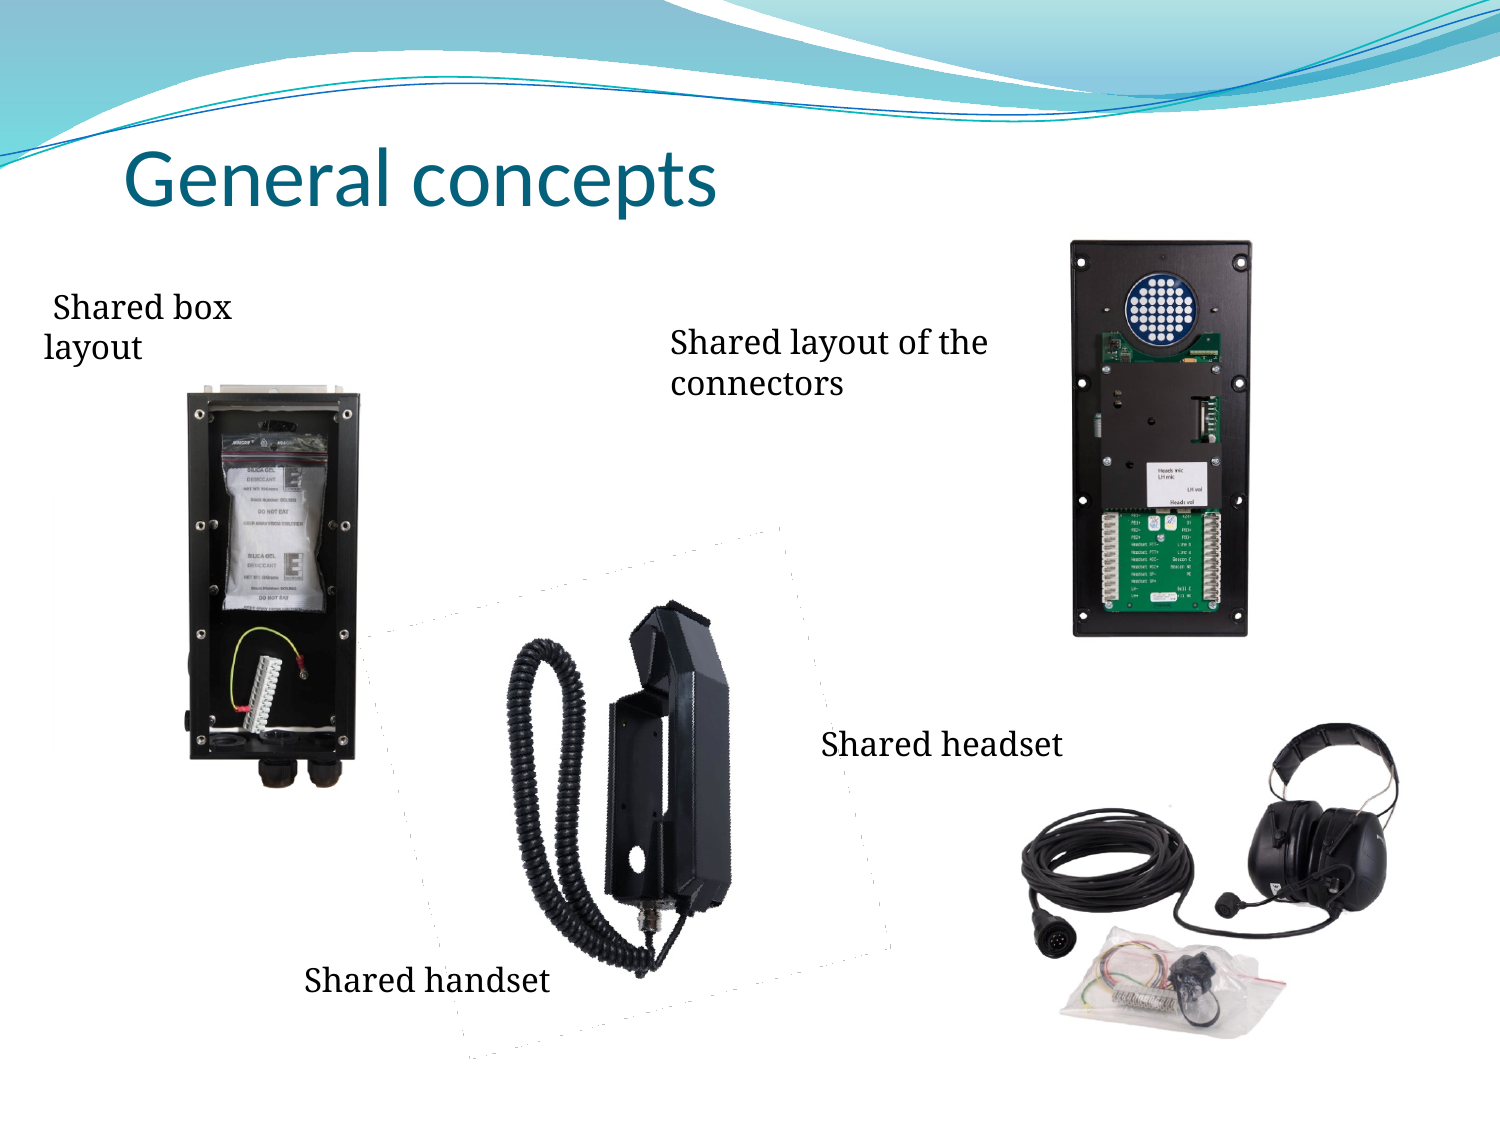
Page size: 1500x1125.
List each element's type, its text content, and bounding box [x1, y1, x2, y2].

title General concepts [123, 113, 1474, 338]
text_box Shared headset [849, 715, 990, 811]
picture [926, 207, 1377, 658]
picture [997, 668, 1424, 1095]
picture [467, 1047, 515, 1059]
picture [847, 811, 890, 960]
text_box Shared handset [289, 952, 573, 1047]
picture [52, 373, 843, 1011]
text_box Shared layout of the connectors [655, 314, 920, 449]
text_box Shared box layout [29, 278, 349, 414]
picture [573, 1021, 615, 1032]
